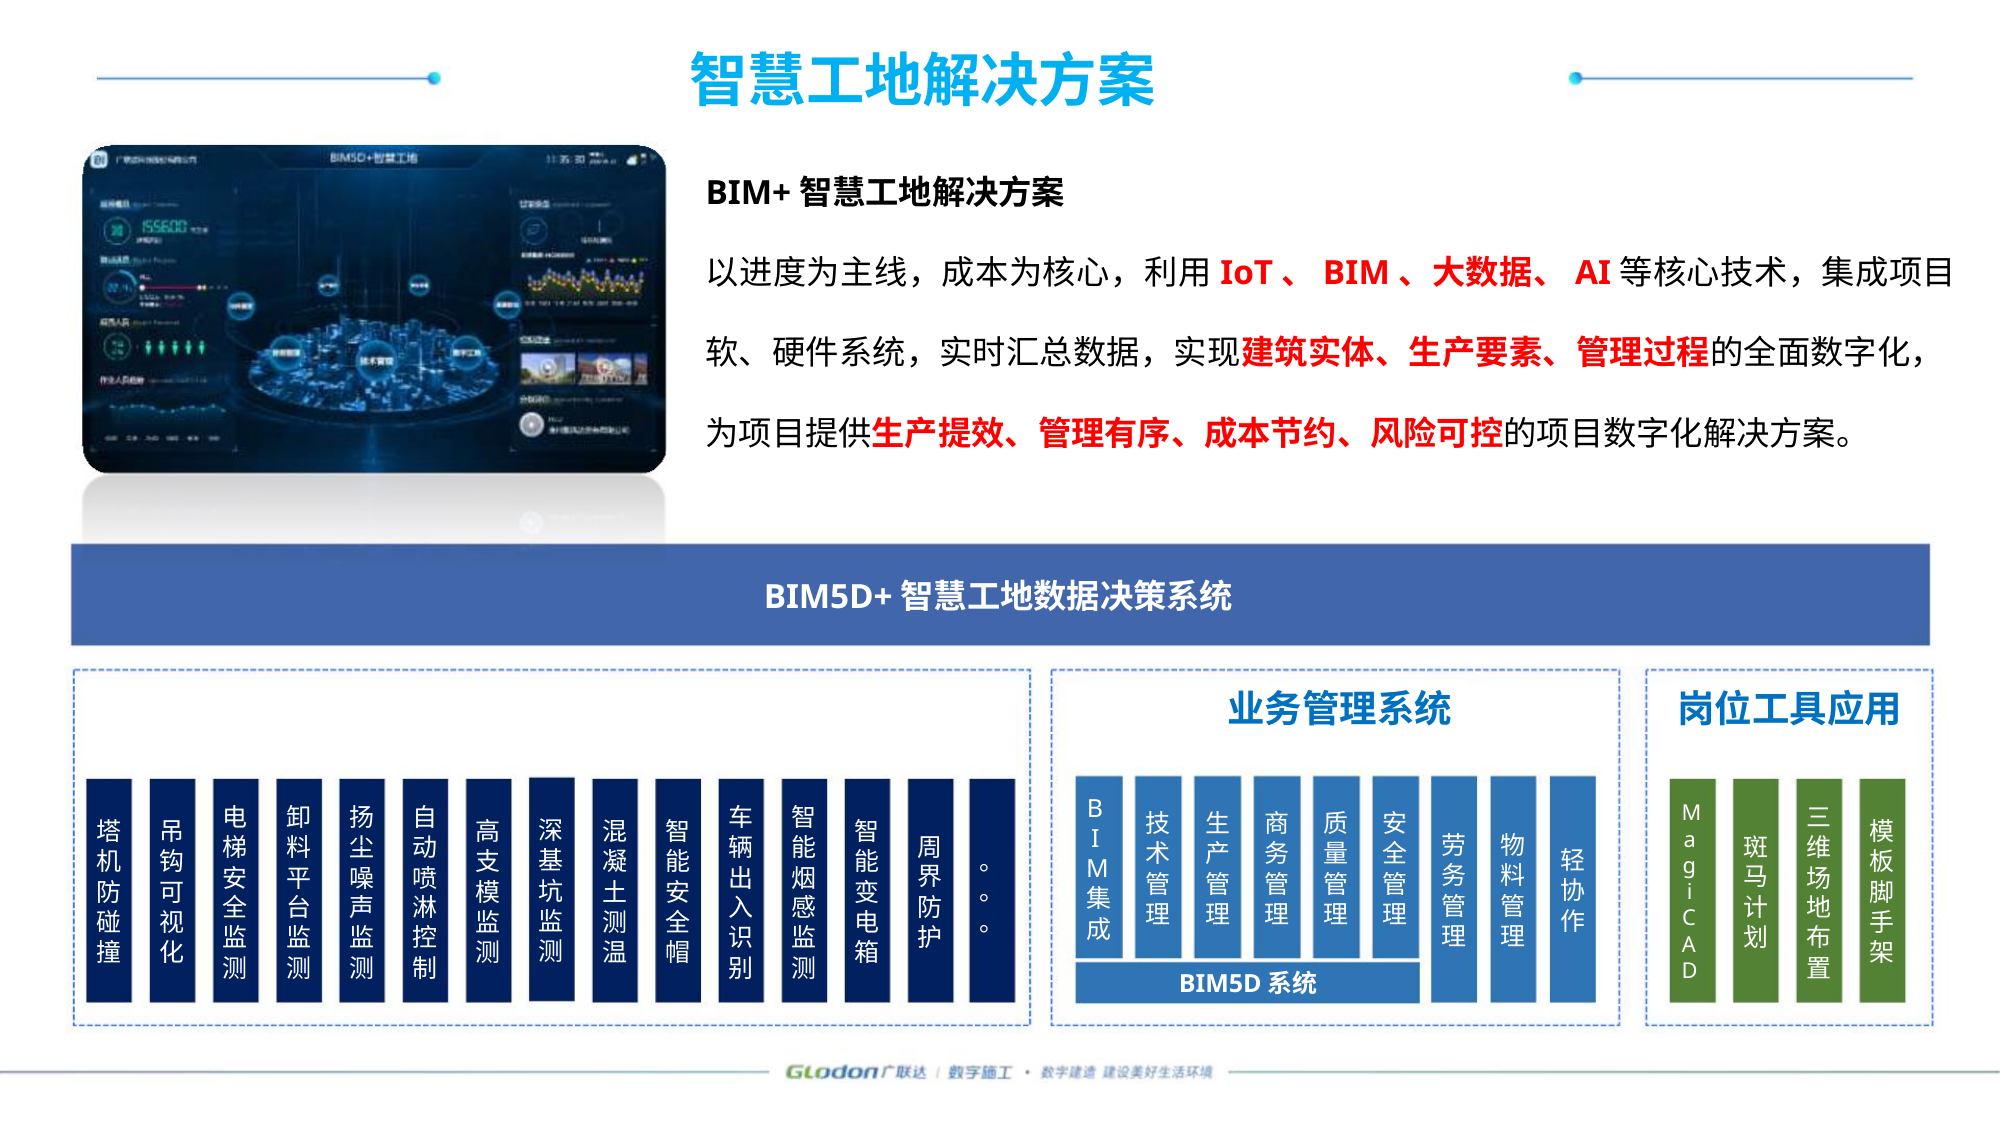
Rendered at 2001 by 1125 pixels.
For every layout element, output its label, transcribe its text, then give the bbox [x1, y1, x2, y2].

text_box 吊 钩 可 视 化 [159, 812, 222, 1004]
text_box 周 界 防 护 [917, 828, 981, 989]
text_box 。 。 。 [979, 842, 1042, 974]
text_box I [1091, 819, 1136, 849]
text_box 智慧工地解决方案 [689, 36, 1414, 202]
text_box 电 梯 安 全 监 测 [222, 798, 286, 1019]
text_box 车 辆 出 入 识 别 [728, 798, 791, 1019]
text_box 扬 尘 噪 声 监 测 [349, 798, 412, 1019]
text_box 模 板 脚 手 架 [1869, 812, 1933, 1004]
text_box 业务管理系统 [1227, 680, 1509, 787]
text_box 自 动 喷 淋 控 制 [412, 798, 475, 1019]
text_box [0, 0, 2000, 1125]
text_box 智 能 烟 感 监 测 [791, 798, 854, 1019]
text_box 岗位工具应用 [1677, 680, 1959, 787]
text_box C A D [1681, 901, 1732, 983]
text_box 三 维 场 地 布 置 [1806, 798, 1869, 1019]
text_box 智 能 安 全 帽 [665, 812, 728, 1004]
text_box 技 术 管 理 [1145, 804, 1204, 966]
text_box 以进度为主线，成本为核心，利用IoT、BIM、大数据、AI等核心技术，集成项目 软、硬件系统，实时汇总数据，实现建筑实体、生产要素、管理过程的全面数字化， 为项目提供生产提效、管理有序、成本节约、风险可控的项目数字化解决方案。 [705, 247, 2000, 453]
text_box B [1086, 789, 1141, 849]
text_box 混 凝 土 测 温 [602, 812, 665, 1004]
text_box g i [1682, 848, 1730, 901]
text_box 高 支 模 监 测 [475, 812, 539, 1004]
text_box M a [1681, 796, 1737, 852]
text_box 智 能 变 电 箱 [854, 812, 918, 1004]
text_box 安 全 管 理 [1383, 804, 1446, 966]
text_box 质 量 管 理 [1323, 804, 1383, 966]
text_box 斑 马 计 划 [1743, 828, 1806, 989]
text_box 生 产 管 理 [1204, 804, 1264, 965]
text_box 商 务 管 理 [1264, 804, 1323, 965]
text_box 卸 料 平 台 监 测 [286, 798, 349, 1019]
text_box 物 料 管 理 [1500, 826, 1563, 988]
text_box M 集 成 [1086, 849, 1149, 981]
text_box BIM+智慧工地解决方案 [705, 167, 1235, 247]
text_box BIM5D+智慧工地数据决策系统 [763, 571, 1308, 666]
text_box 深 基 坑 监 测 [538, 811, 602, 1003]
text_box BIM5D系统 [1178, 965, 1353, 1036]
text_box 劳 务 管 理 [1441, 826, 1500, 988]
text_box 轻 协 作 [1560, 841, 1623, 973]
text_box 塔 机 防 碰 撞 [96, 812, 159, 1004]
